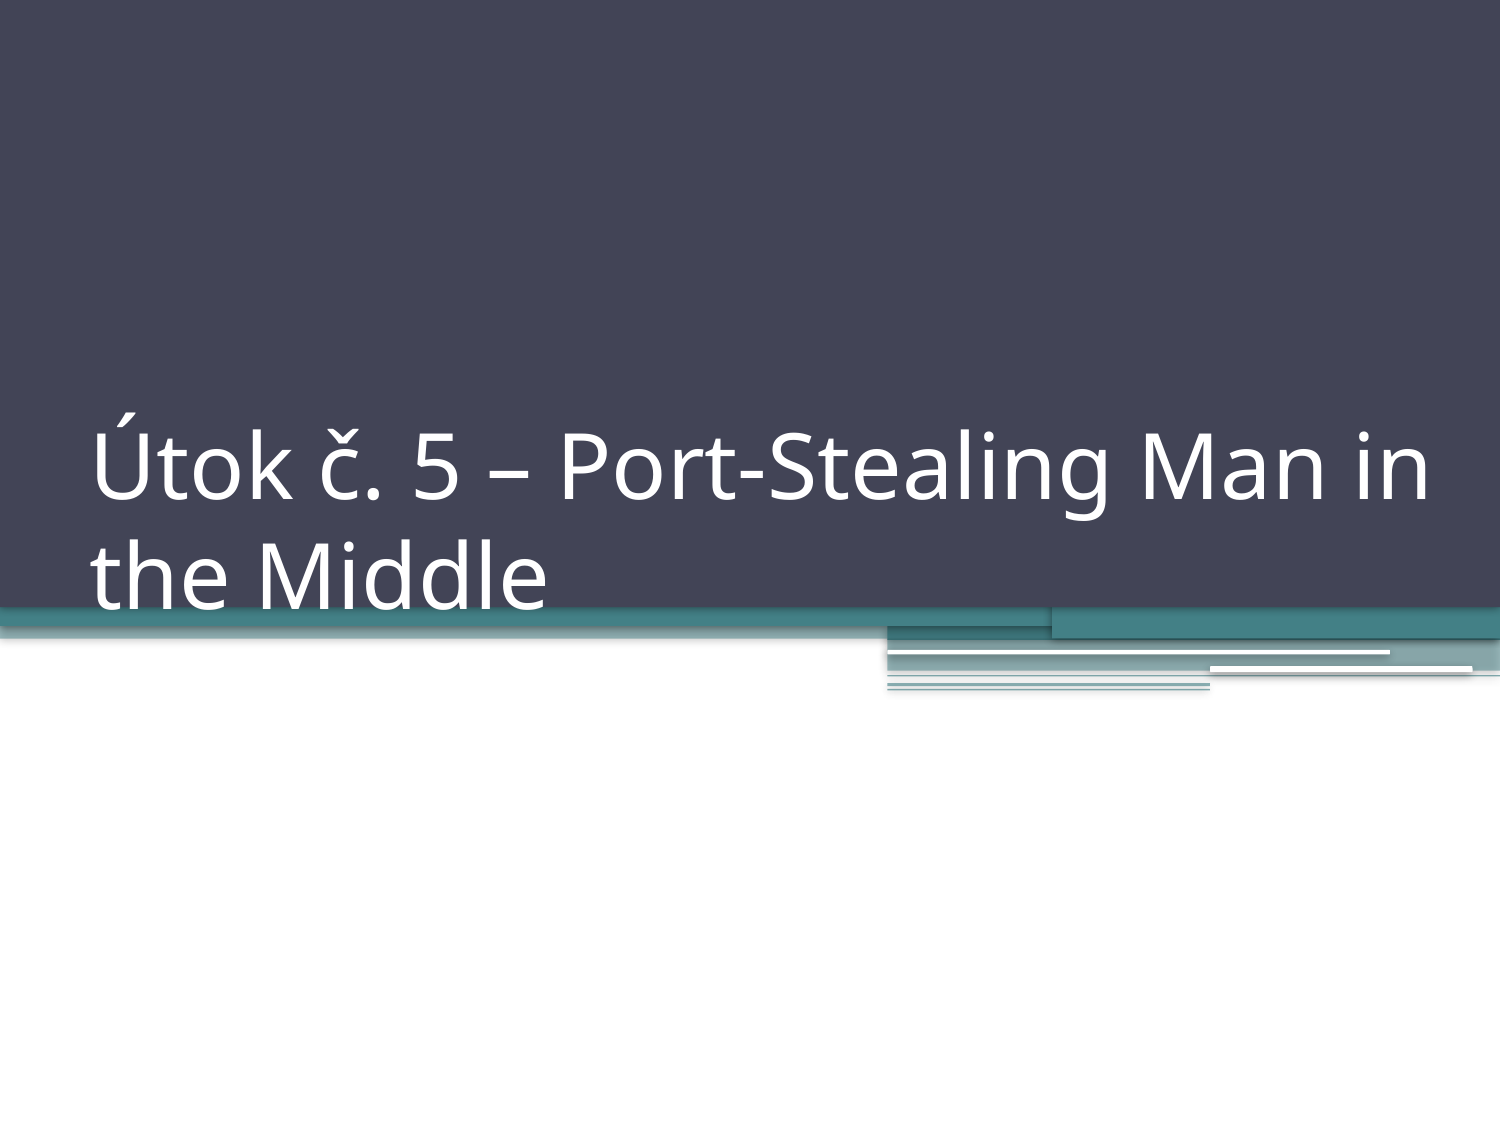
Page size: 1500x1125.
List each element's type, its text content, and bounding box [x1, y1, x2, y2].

title Útok č. 5 – Port-Stealing Man in the Middle [75, 394, 1463, 636]
